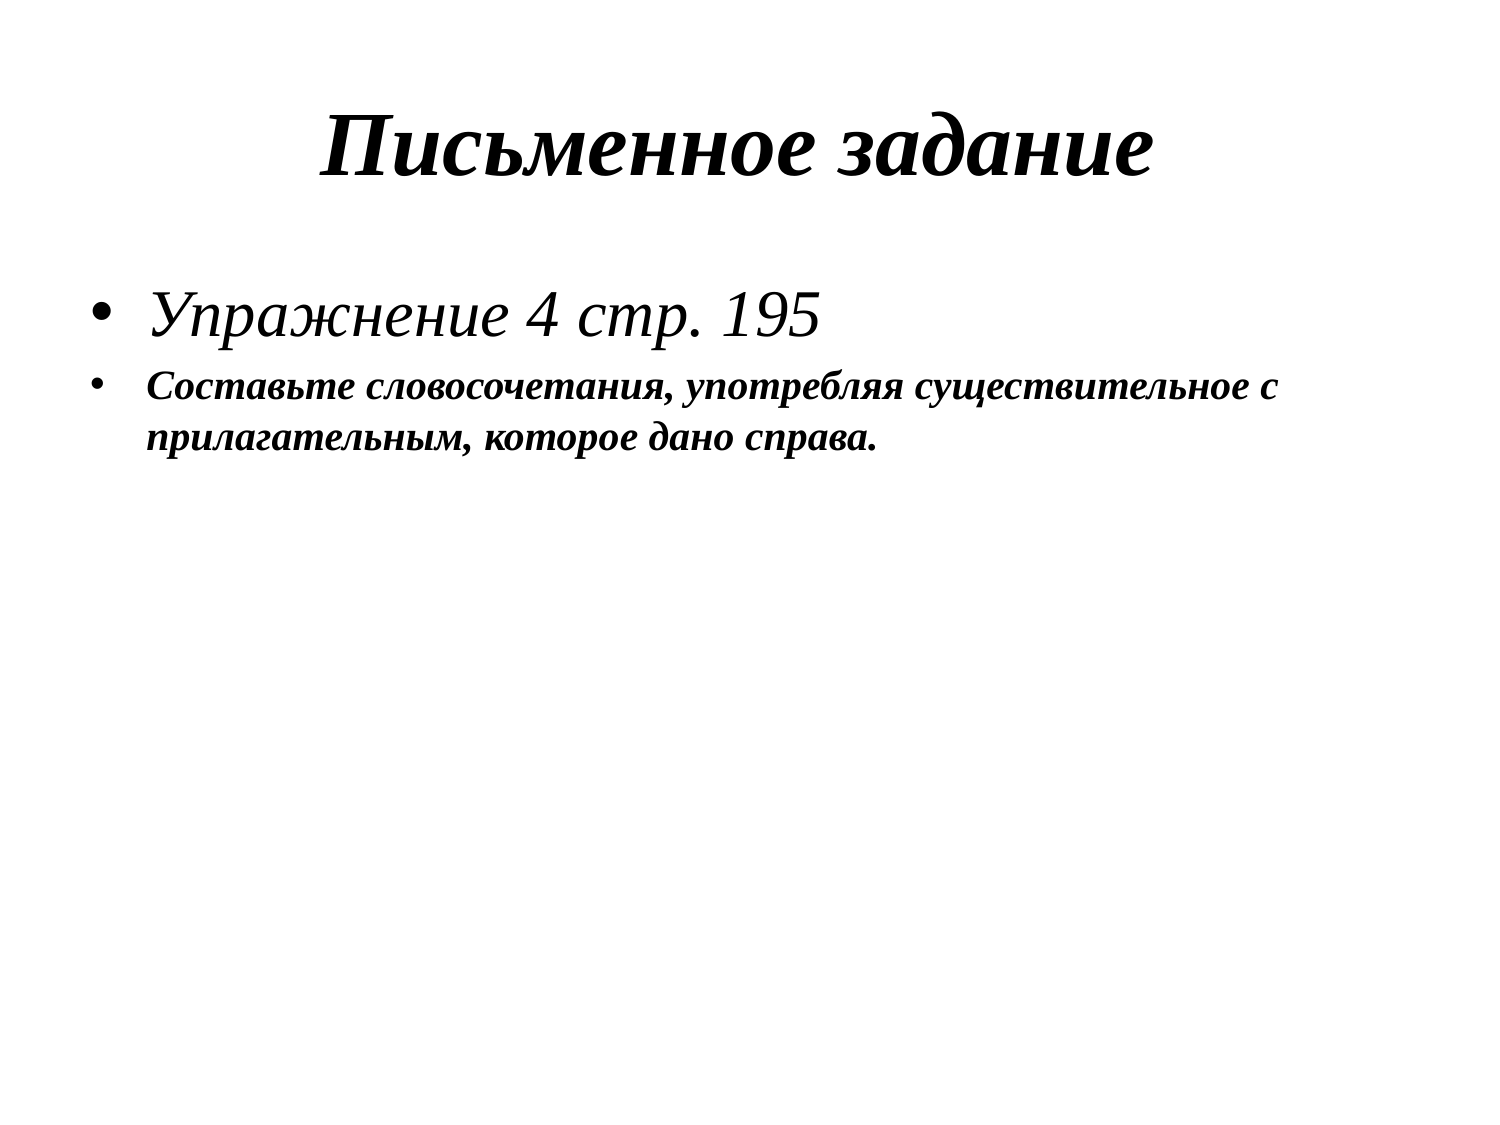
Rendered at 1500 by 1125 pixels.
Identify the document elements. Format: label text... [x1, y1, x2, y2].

title Письменное задание [75, 45, 1425, 233]
list Упражнение 4 стр. 195 Составьте словосочетания, употребляя существительное с прилагательным, которое дано справа. [75, 262, 1425, 1005]
